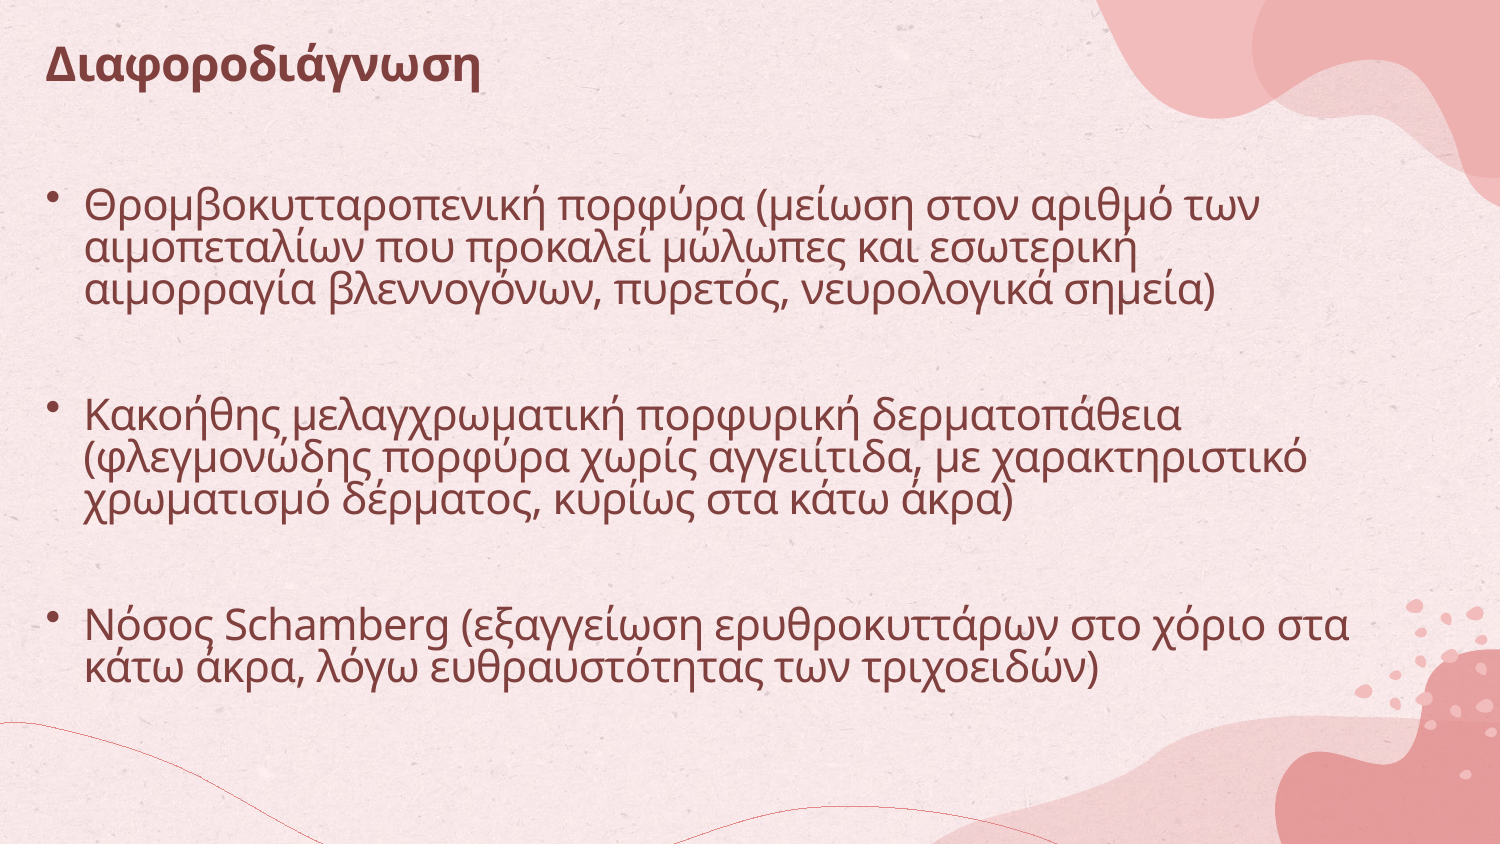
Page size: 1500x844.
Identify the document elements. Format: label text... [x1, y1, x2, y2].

text_box Διαφοροδιάγνωση [45, 45, 515, 92]
text_box Θρομβοκυτταροπενική πορφύρα (μείωση στον αριθμό των αιμοπεταλίων που προκαλεί μώλωπες και εσωτερική αιμορραγία βλεννογόνων, πυρετός, νευρολογικά σημεία) Κακοήθης μελαγχρωματική πορφυρική δερματοπάθεια (φλεγμονώδης πορφύρα χωρίς αγγειίτιδα, με χαρακτηριστικό χρωματισμό δέρματος, κυρίως στα κάτω άκρα) Νόσος Schamberg (εξαγγείωση ερυθροκυττάρων στο χόριο στα κάτω άκρα, λόγω ευθραυστότητας των τριχοειδών) [45, 186, 1372, 691]
picture [0, 0, 1500, 844]
